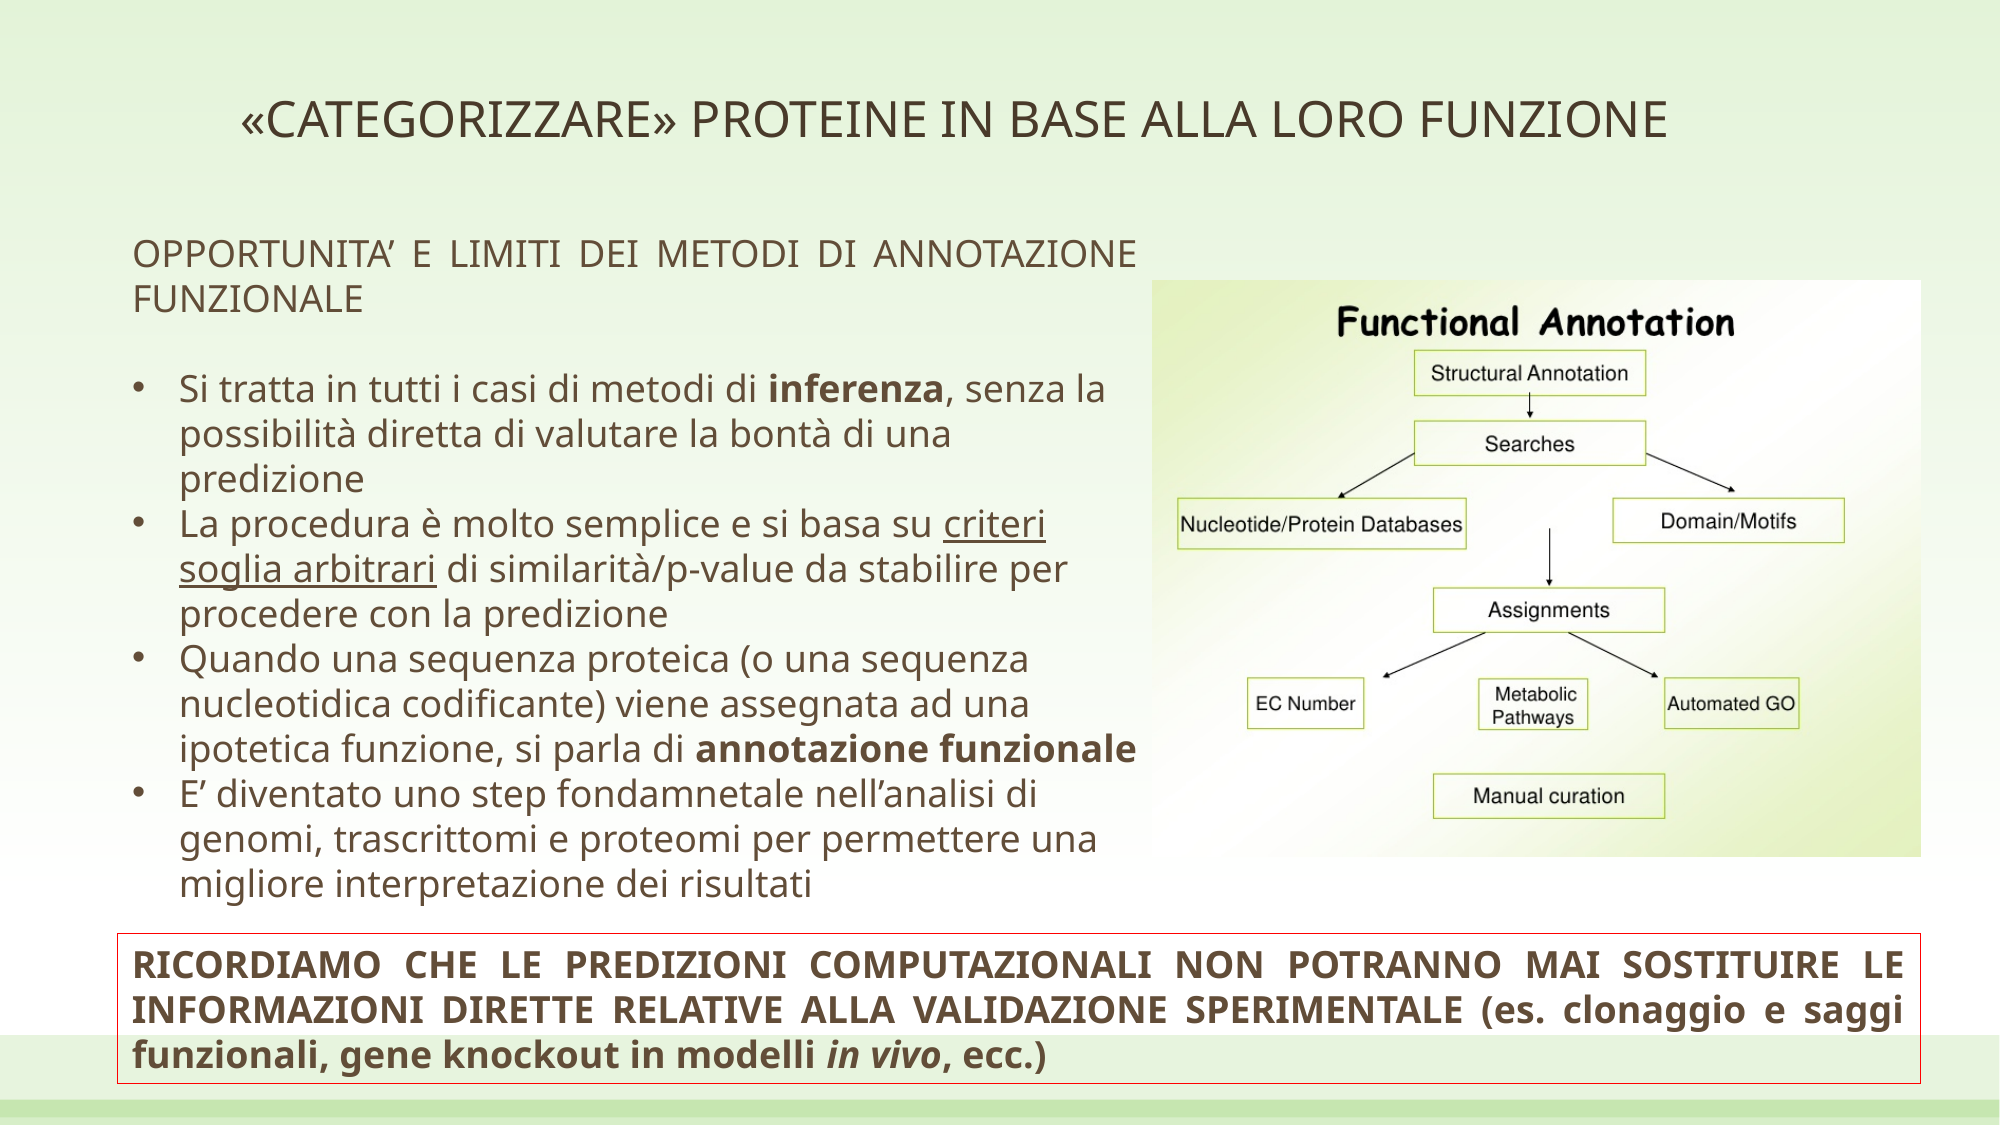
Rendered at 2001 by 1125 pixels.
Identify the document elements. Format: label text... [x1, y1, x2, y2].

picture [1152, 280, 1921, 857]
title «CATEGORIZZARE» PROTEINE IN BASE ALLA LORO FUNZIONE [225, 42, 1786, 157]
text_box RICORDIAMO CHE LE PREDIZIONI COMPUTAZIONALI NON POTRANNO MAI SOSTITUIRE LE INFORMAZIONI DIRETTE RELATIVE ALLA VALIDAZIONE SPERIMENTALE (es. clonaggio e saggi funzionali, gene knockout in modelli in vivo, ecc.) [117, 933, 1921, 1084]
text_box OPPORTUNITA’ E LIMITI DEI METODI DI ANNOTAZIONE FUNZIONALE Si tratta in tutti i casi di metodi di inferenza, senza la possibilità diretta di valutare la bontà di una predizione La procedura è molto semplice e si basa su criteri soglia arbitrari di similarità/p-value da stabilire per procedere con la predizione Quando una sequenza proteica (o una sequenza nucleotidica codificante) viene assegnata ad una ipotetica funzione, si parla di annotazione funzionale E’ diventato uno step fondamnetale nell’analisi di genomi, trascrittomi e proteomi per permettere una migliore interpretazione dei risultati [117, 222, 1153, 933]
